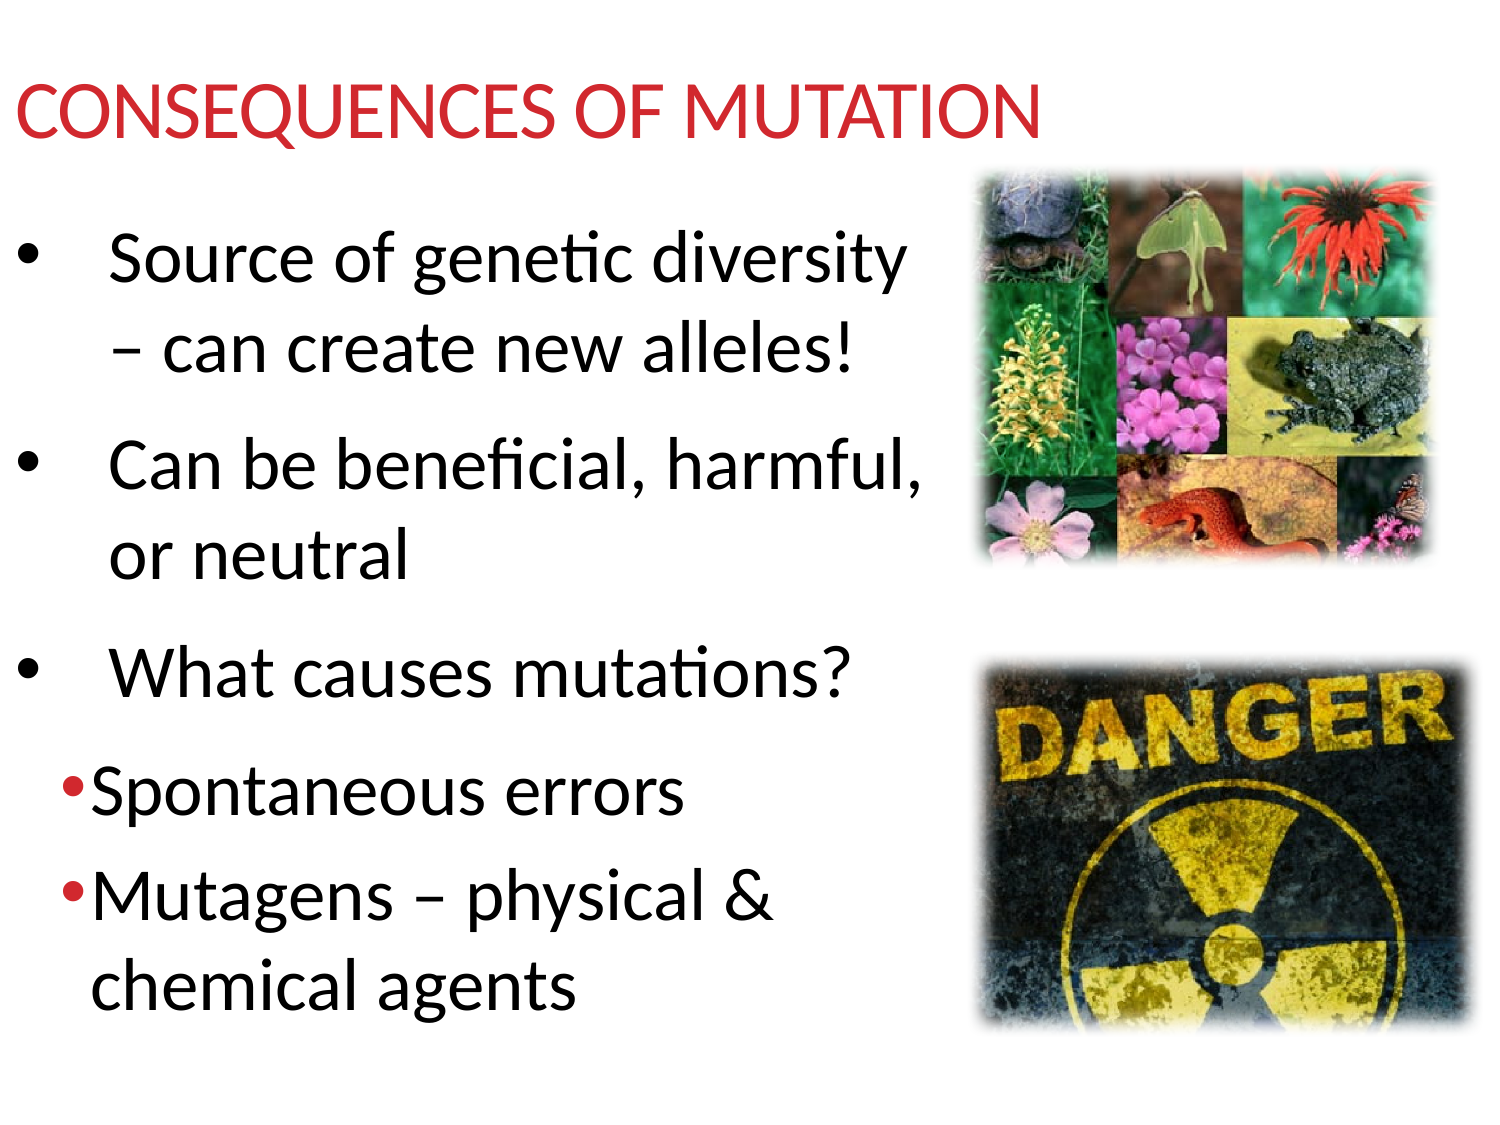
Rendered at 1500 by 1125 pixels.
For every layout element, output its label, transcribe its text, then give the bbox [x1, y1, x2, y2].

list Source of genetic diversity – can create new alleles! Can be beneficial, harmful, or neutral What causes mutations? Spontaneous errors Mutagens – physical & chemical agents [0, 199, 976, 1125]
picture [966, 649, 1484, 1038]
title Consequences of Mutation [0, 0, 1500, 163]
picture [966, 161, 1443, 571]
